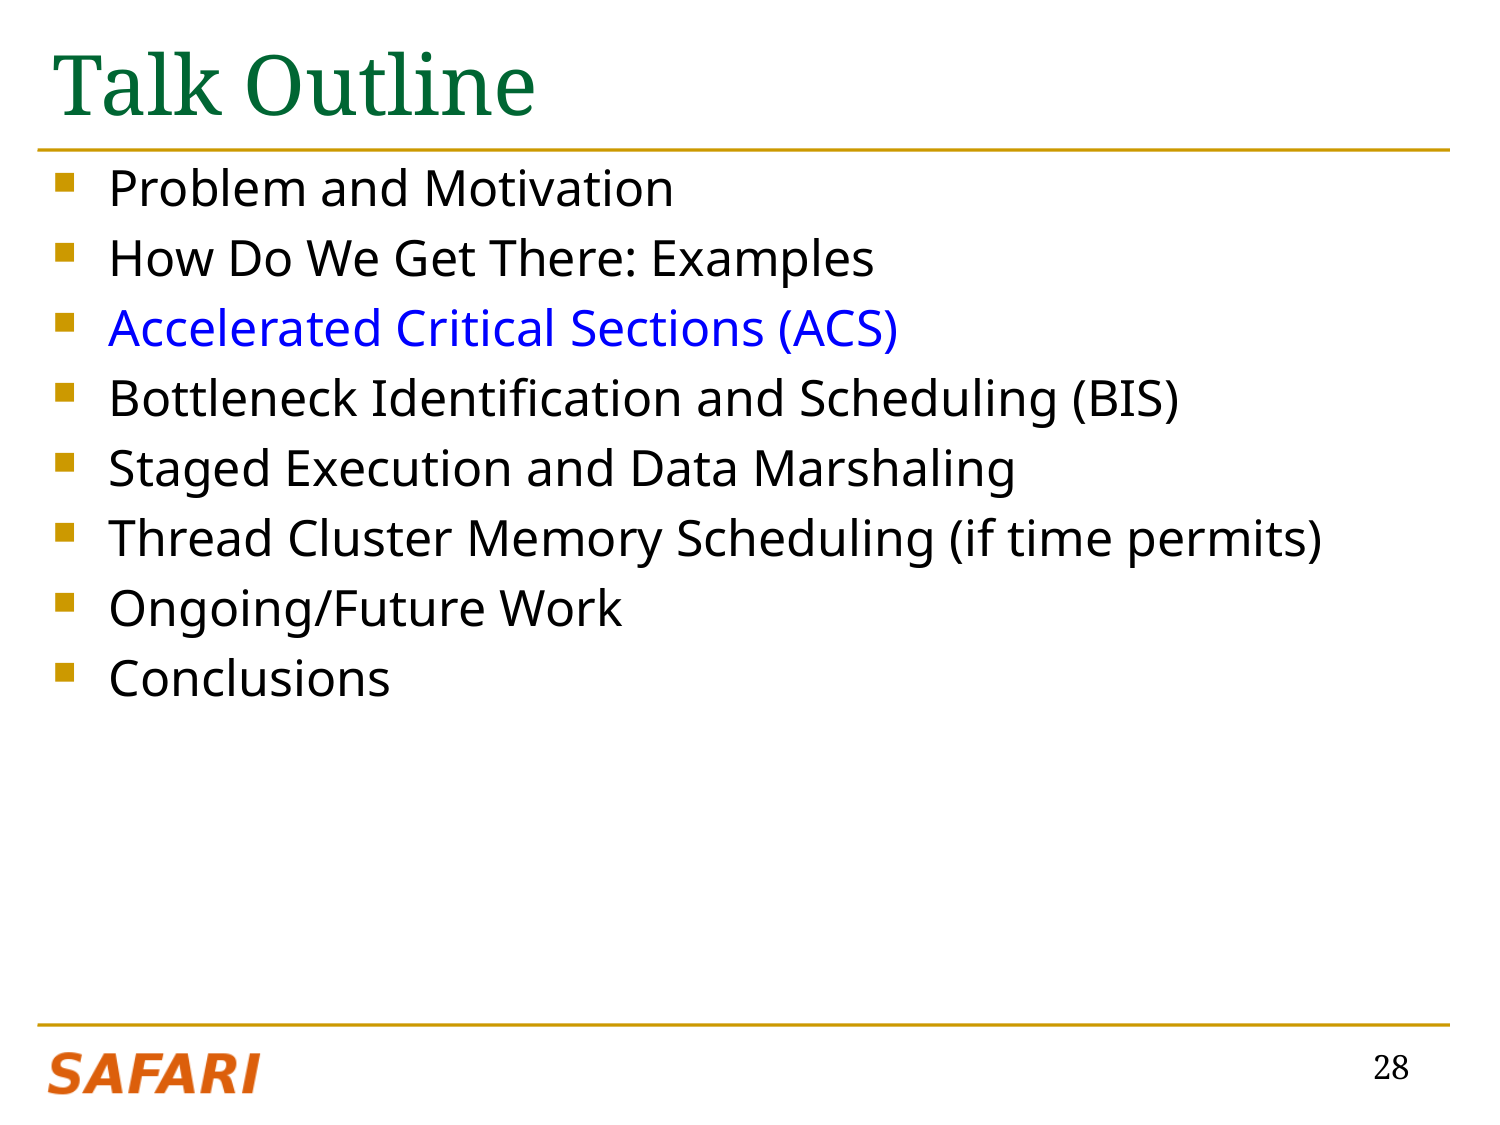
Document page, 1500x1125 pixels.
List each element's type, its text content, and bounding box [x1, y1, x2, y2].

title Talk Outline [37, 24, 1451, 148]
list Problem and Motivation How Do We Get There: Examples Accelerated Critical Sections (ACS) Bottleneck Identification and Scheduling (BIS) Staged Execution and Data Marshaling Thread Cluster Memory Scheduling (if time permits) Ongoing/Future Work Conclusions [37, 148, 1451, 1026]
slide_number 28 [1074, 1023, 1426, 1100]
picture [46, 1042, 268, 1107]
